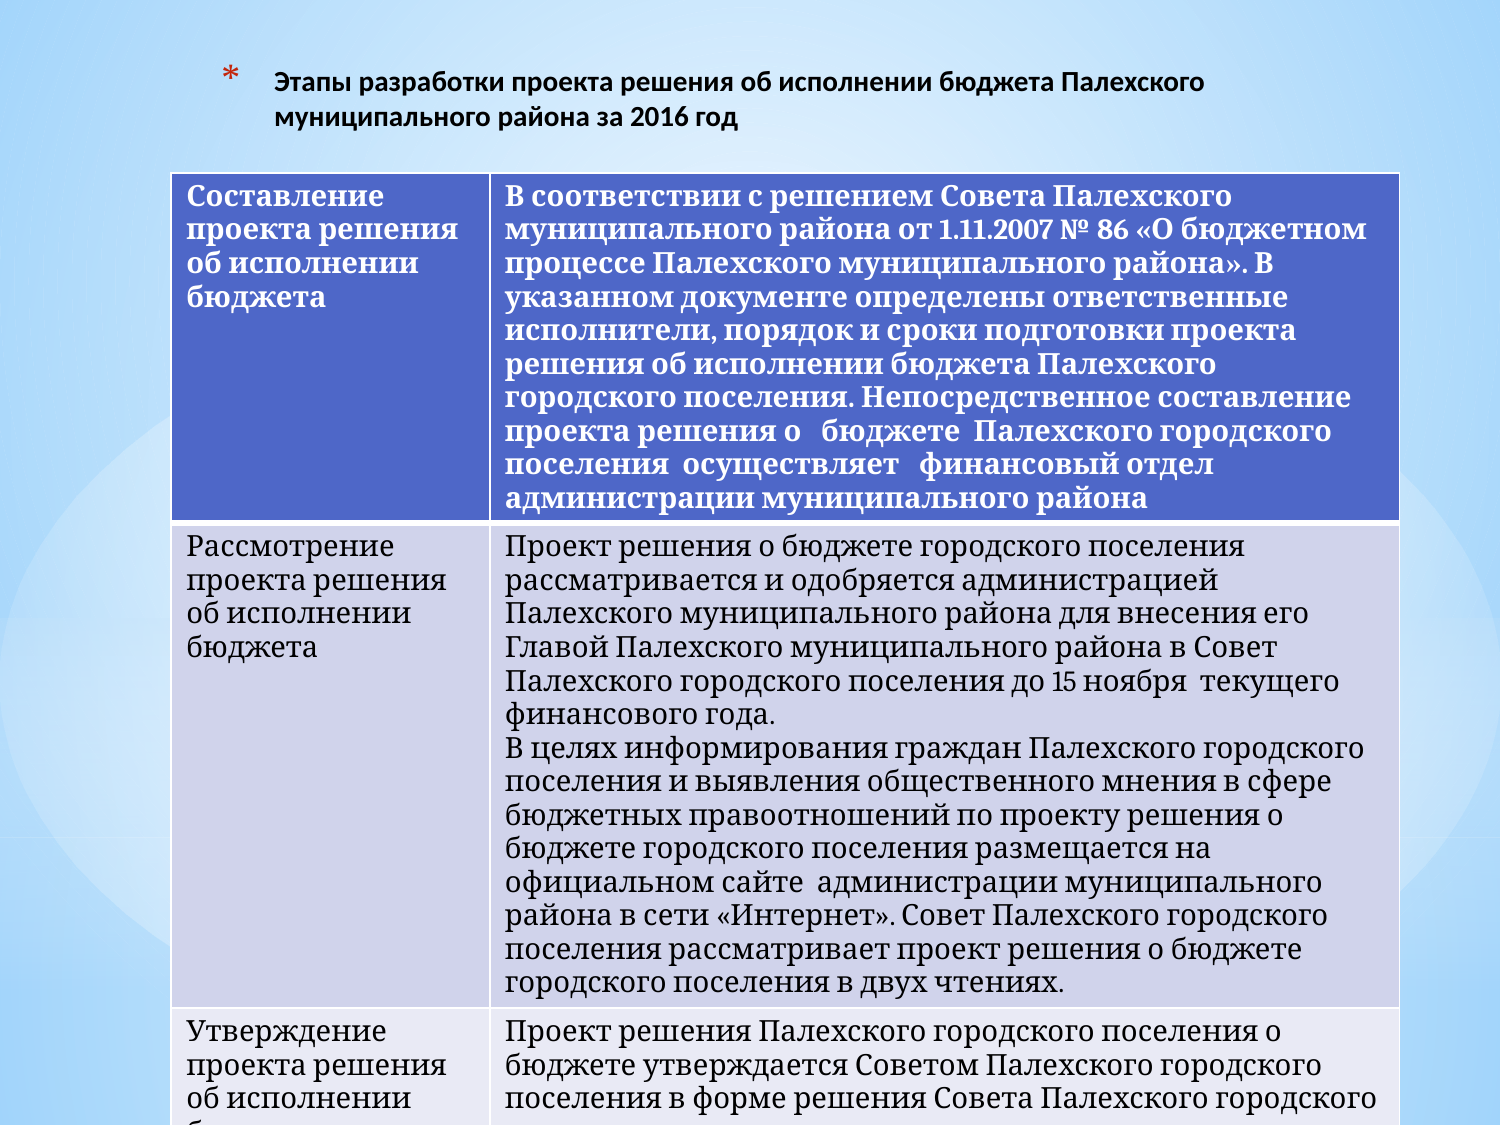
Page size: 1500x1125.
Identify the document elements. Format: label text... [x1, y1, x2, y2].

table_cell Рассмотрение проекта решения об исполнении бюджета [172, 526, 489, 1007]
table_cell Утверждение проекта решения об исполнении бюджета [172, 1009, 489, 1125]
title Этапы разработки проекта решения об исполнении бюджета Палехского муниципального района за 2016 год [206, 54, 1275, 172]
table_header В соответствии с решением Совета Палехского муниципального района от 1.11.2007 № 86 «О бюджетном процессе Палехского муниципального района». В указанном документе определены ответственные исполнители, порядок и сроки подготовки проекта решения об исполнении бюджета Палехского городского поселения. Непосредственное составление проекта решения о бюджете Палехского городского поселения осуществляет финансовый отдел администрации муниципального района [491, 174, 1399, 520]
table_header Составление проекта решения об исполнении бюджета [172, 174, 489, 520]
table_cell Проект решения Палехского городского поселения о бюджете утверждается Советом Палехского городского поселения в форме решения Совета Палехского городского поселения [491, 1009, 1399, 1125]
table_cell Проект решения о бюджете городского поселения рассматривается и одобряется администрацией Палехского муниципального района для внесения его Главой Палехского муниципального района в Совет Палехского городского поселения до 15 ноября текущего финансового года. В целях информирования граждан Палехского городского поселения и выявления общественного мнения в сфере бюджетных правоотношений по проекту решения о бюджете городского поселения размещается на официальном сайте администрации муниципального района в сети «Интернет». Совет Палехского городского поселения рассматривает проект решения о бюджете городского поселения в двух чтениях. [491, 526, 1399, 1007]
